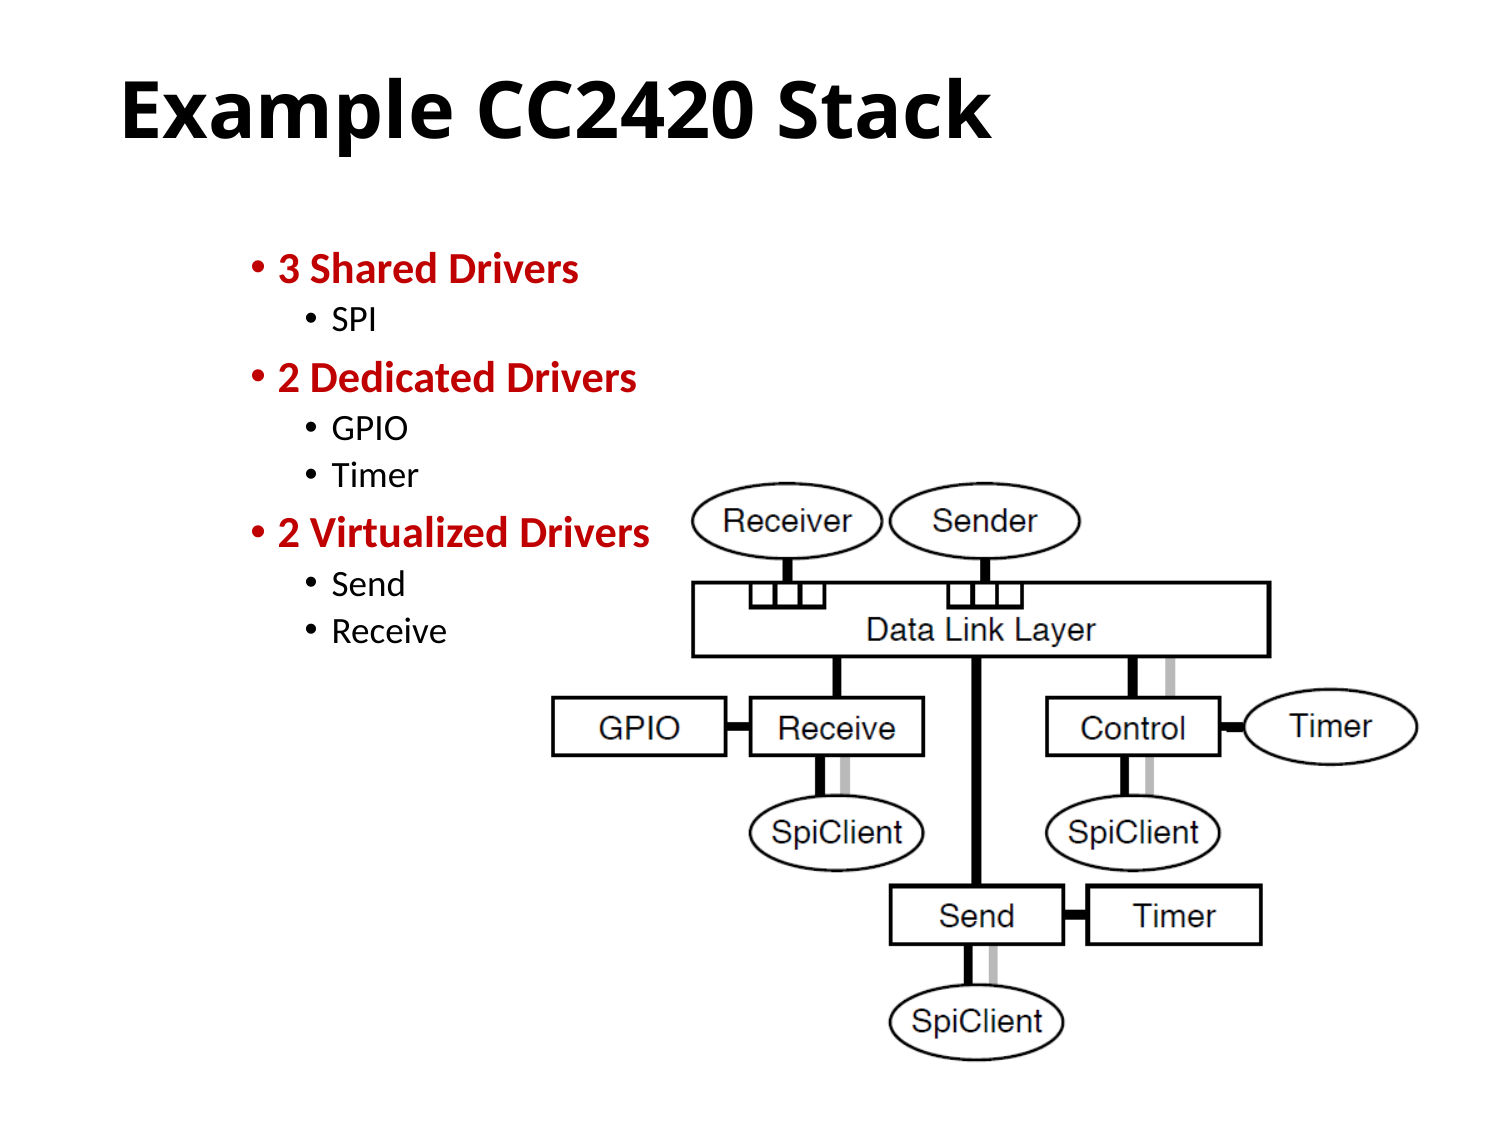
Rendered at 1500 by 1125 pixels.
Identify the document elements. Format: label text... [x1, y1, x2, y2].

list 3 Shared Drivers SPI 2 Dedicated Drivers GPIO Timer 2 Virtualized Drivers Send Receive [235, 237, 1466, 663]
title Example CC2420 Stack [103, 37, 1397, 188]
picture [524, 462, 1433, 1070]
